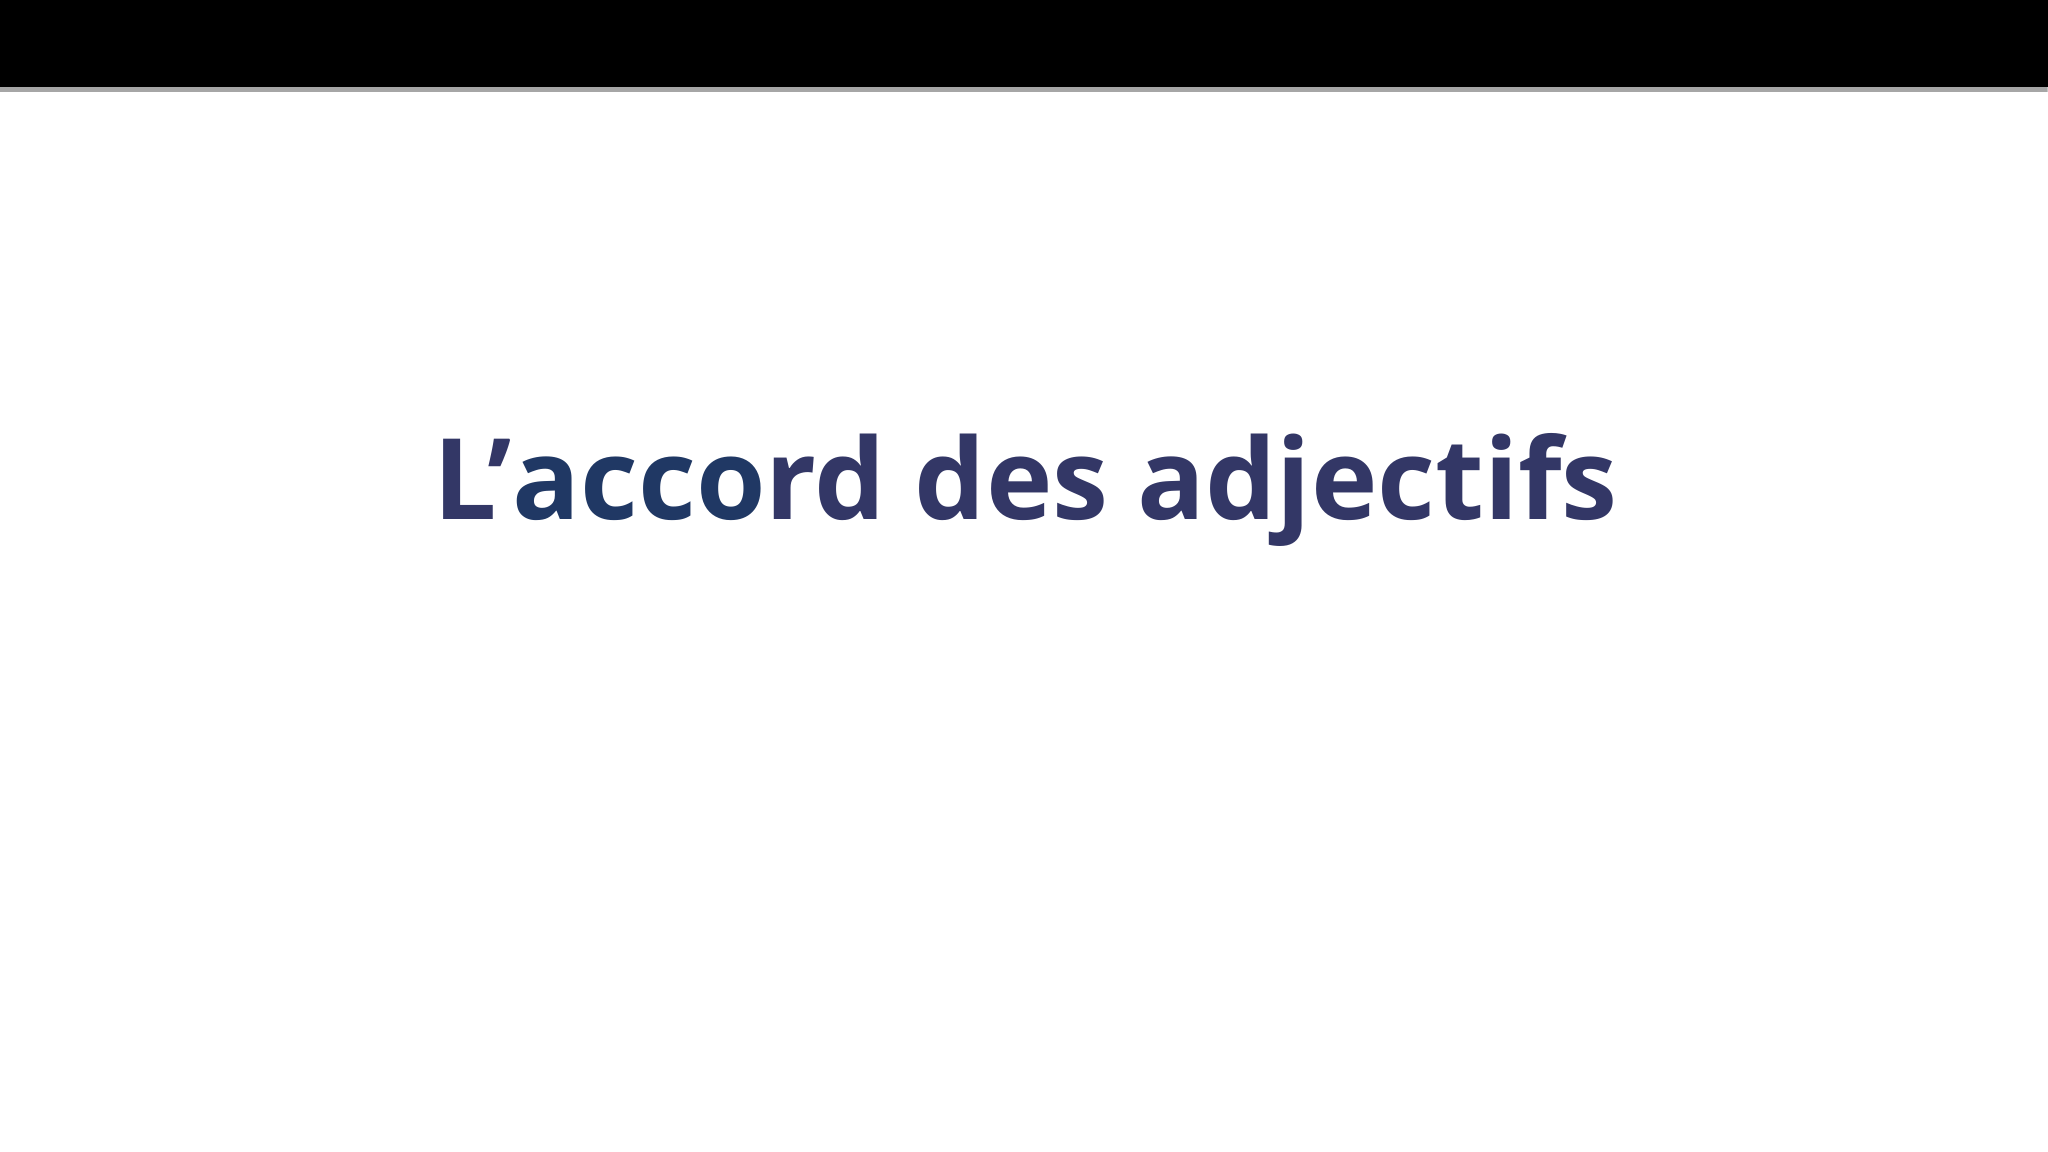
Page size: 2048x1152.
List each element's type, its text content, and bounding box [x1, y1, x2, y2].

title L’accord des adjectifs [388, 359, 1664, 589]
